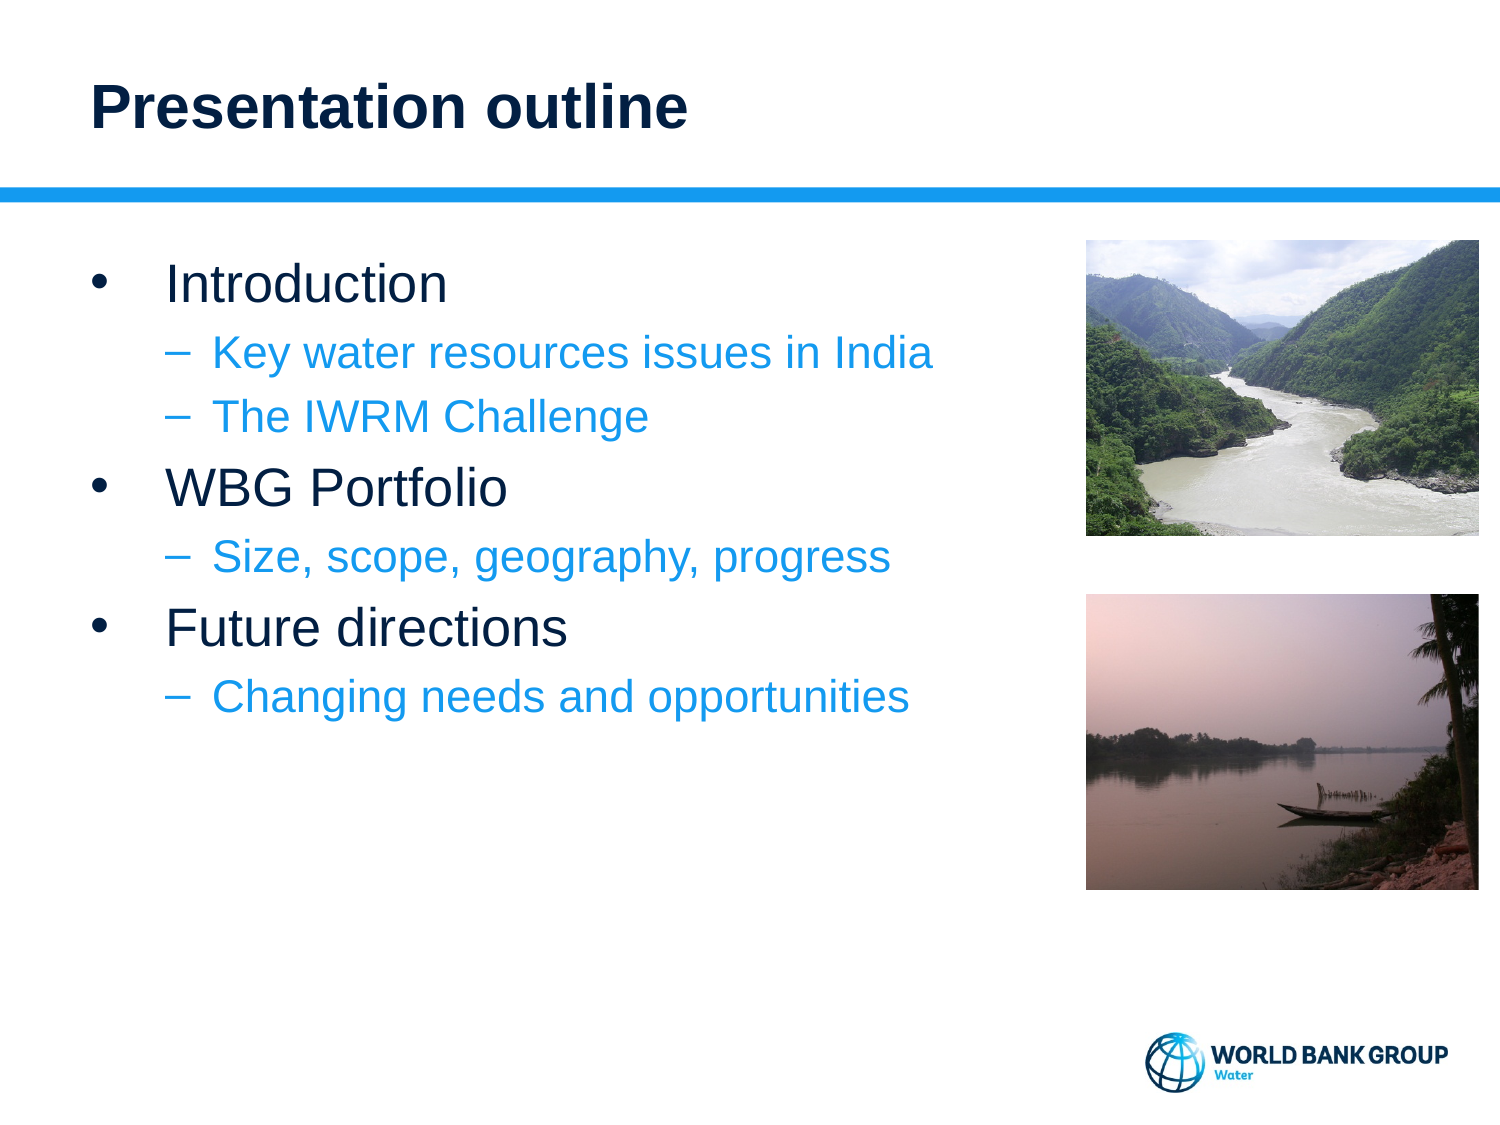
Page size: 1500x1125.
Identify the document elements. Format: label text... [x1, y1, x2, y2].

title Presentation outline [75, 45, 1425, 162]
picture [1085, 240, 1479, 536]
list Introduction Key water resources issues in India The IWRM Challenge WBG Portfolio Size, scope, geography, progress Future directions Changing needs and opportunities [75, 240, 1425, 994]
picture [1085, 594, 1479, 890]
picture [1145, 1032, 1448, 1093]
